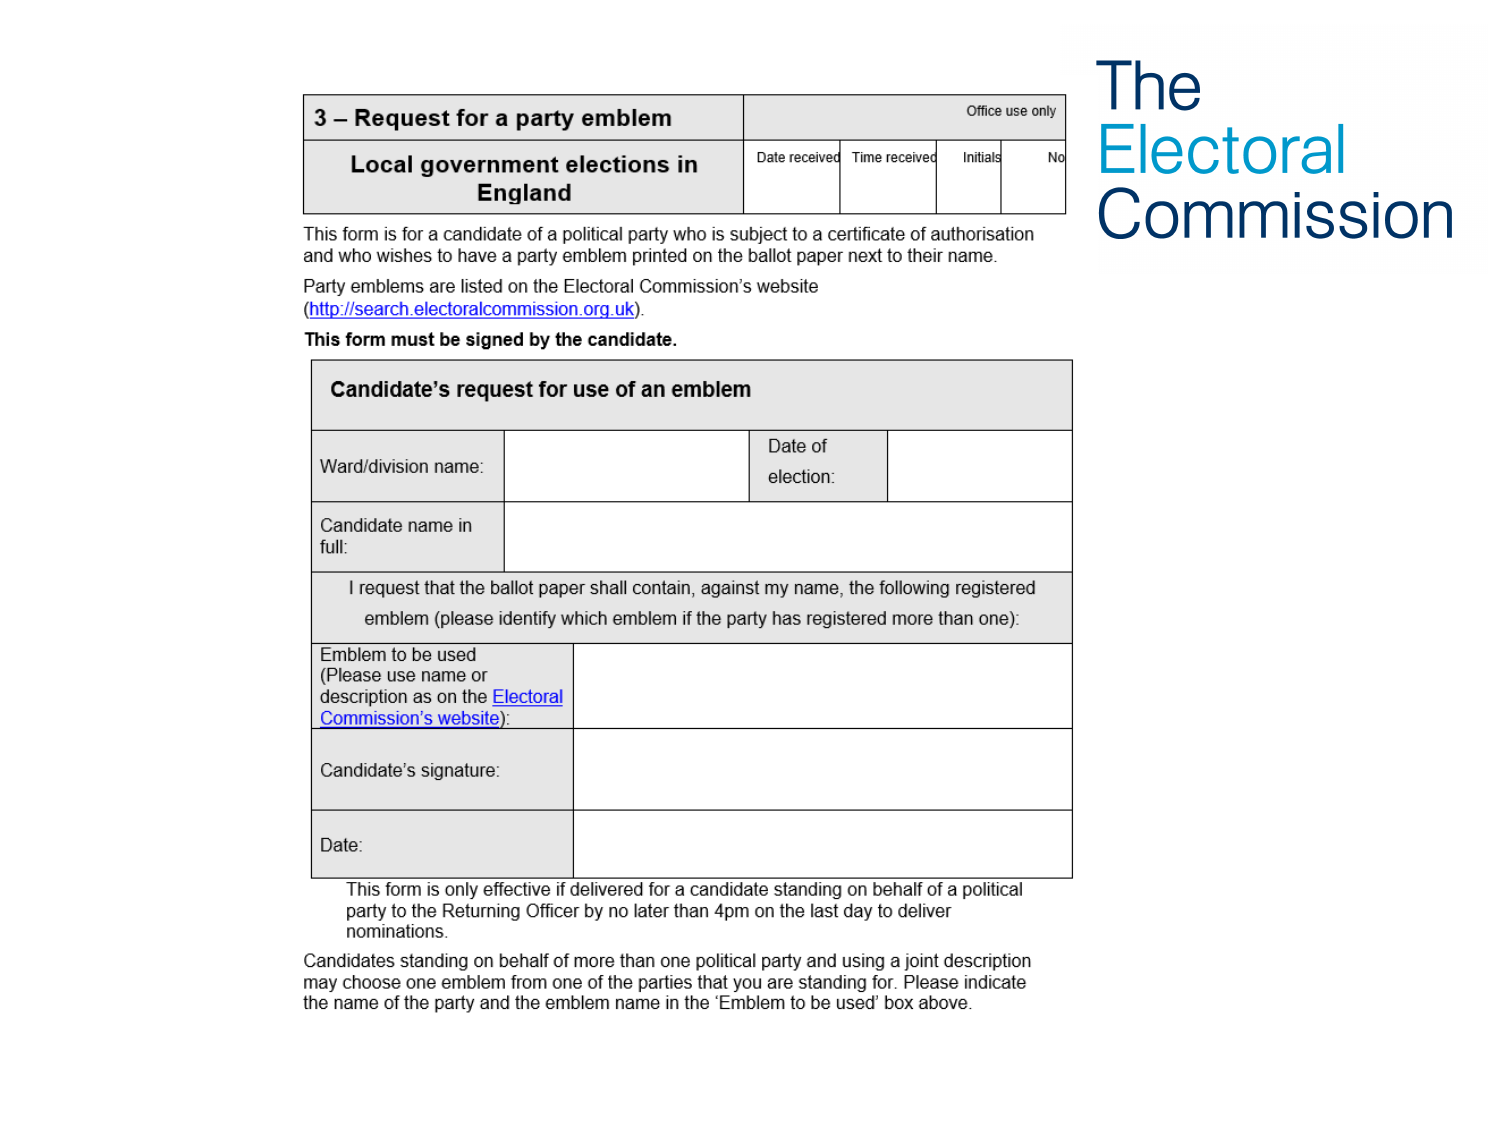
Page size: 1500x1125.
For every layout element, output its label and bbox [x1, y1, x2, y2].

picture [286, 24, 1488, 1076]
